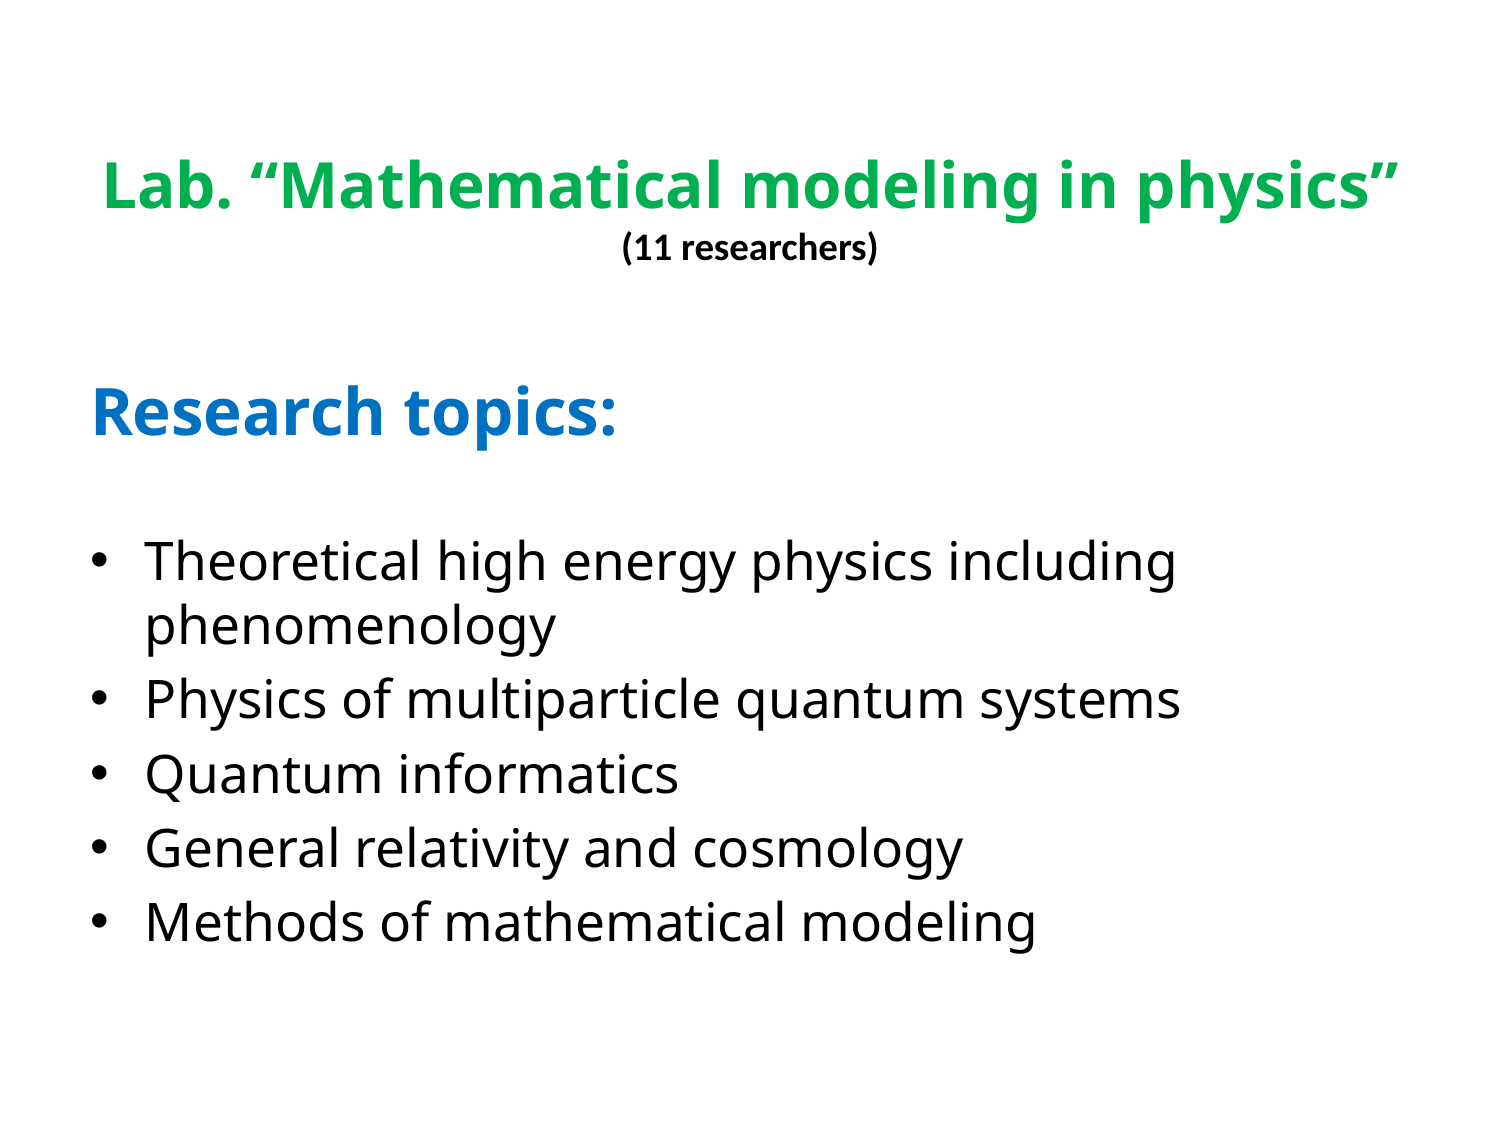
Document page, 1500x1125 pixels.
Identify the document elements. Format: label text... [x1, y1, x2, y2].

title Lab. “Mathematical modeling in physics” (11 researchers) [75, 112, 1425, 300]
list Research topics: Theoretical high energy physics including phenomenology Physics of multiparticle quantum systems Quantum informatics General relativity and cosmology Methods of mathematical modeling [75, 362, 1425, 963]
